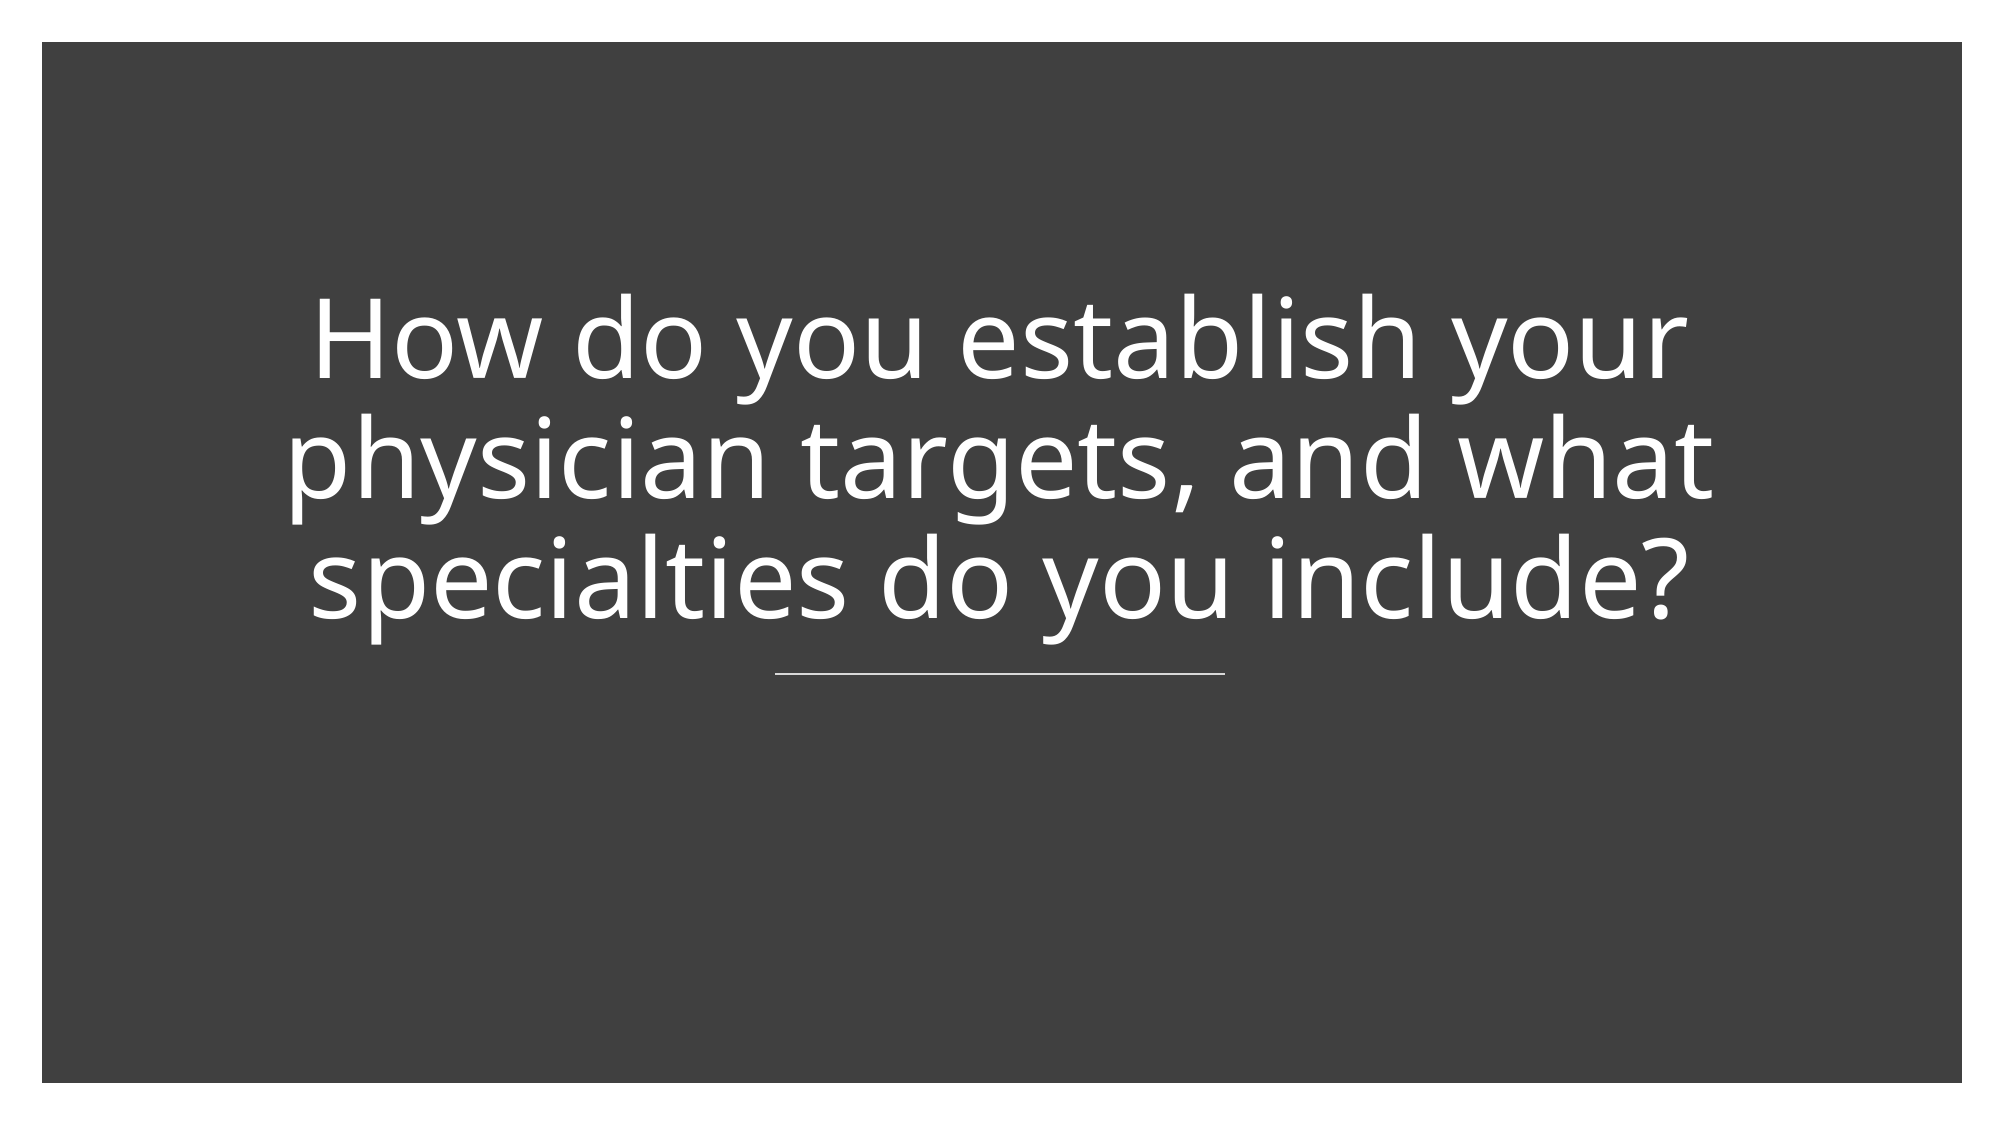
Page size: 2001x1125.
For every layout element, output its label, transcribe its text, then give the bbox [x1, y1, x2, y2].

title How do you establish your physician targets, and what specialties do you include? [249, 184, 1750, 650]
text_box [52, 52, 1952, 1073]
text_box [0, 0, 2000, 1125]
